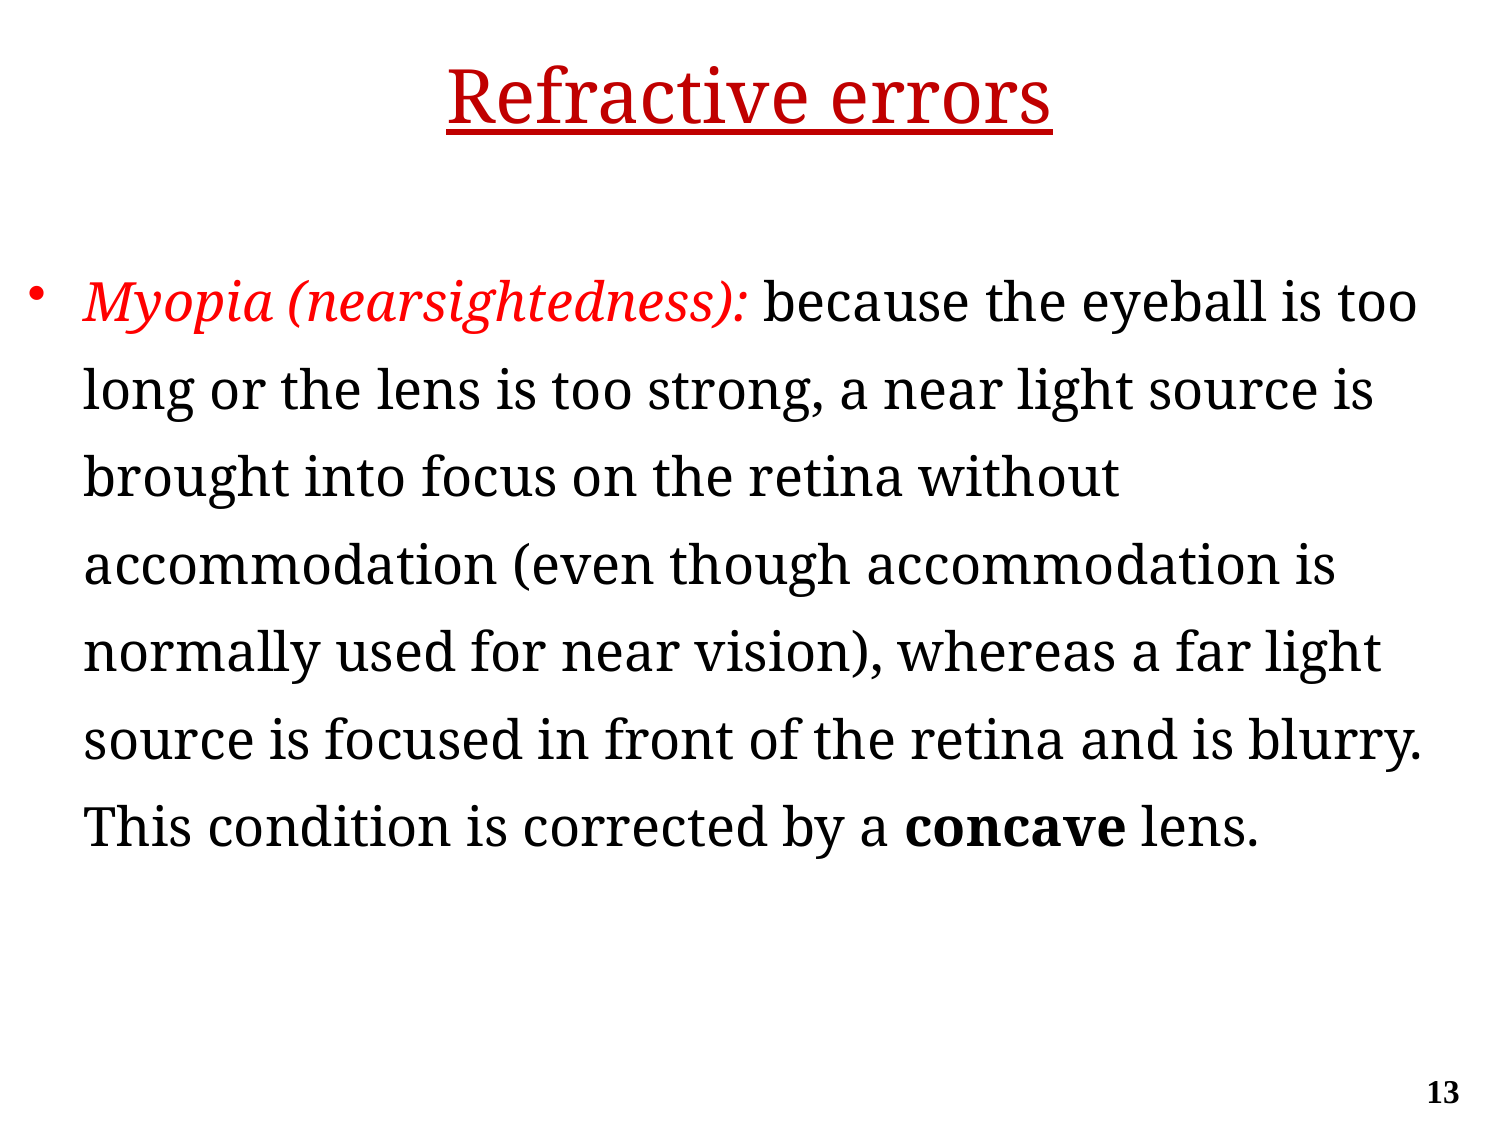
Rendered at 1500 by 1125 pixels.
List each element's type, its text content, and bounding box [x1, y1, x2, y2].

title Refractive errors [112, 12, 1388, 176]
slide_number 13 [1162, 1062, 1475, 1125]
list Myopia (nearsightedness): because the eyeball is too long or the lens is too strong, a near light source is brought into focus on the retina without accommodation (even though accommodation is normally used for near vision), whereas a far light source is focused in front of the retina and is blurry. This condition is corrected by a concave lens. [12, 237, 1463, 1113]
